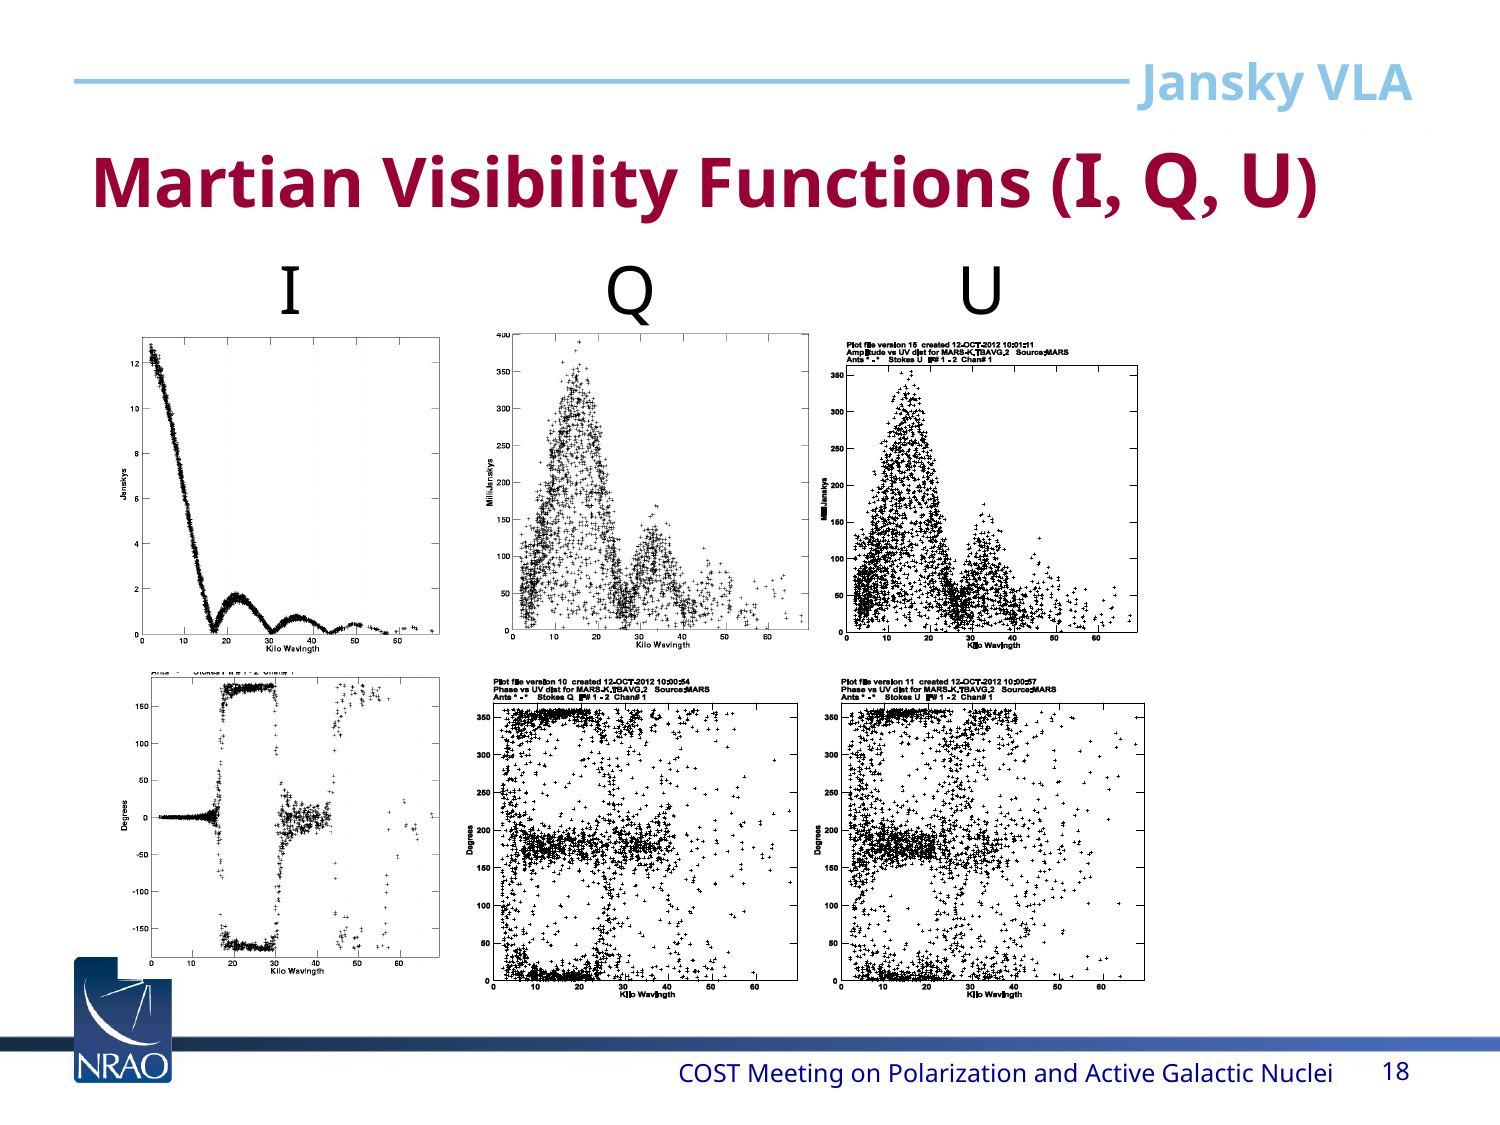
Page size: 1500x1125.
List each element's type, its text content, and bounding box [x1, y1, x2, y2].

footer COST Meeting on Polarization and Active Galactic Nuclei [512, 1042, 1350, 1103]
slide_number 18 [1350, 1042, 1425, 1103]
title Martian Visibility Functions (I, Q, U) [75, 83, 1425, 271]
picture [0, 0, 1500, 1125]
text_box I Q U [144, 240, 1212, 336]
